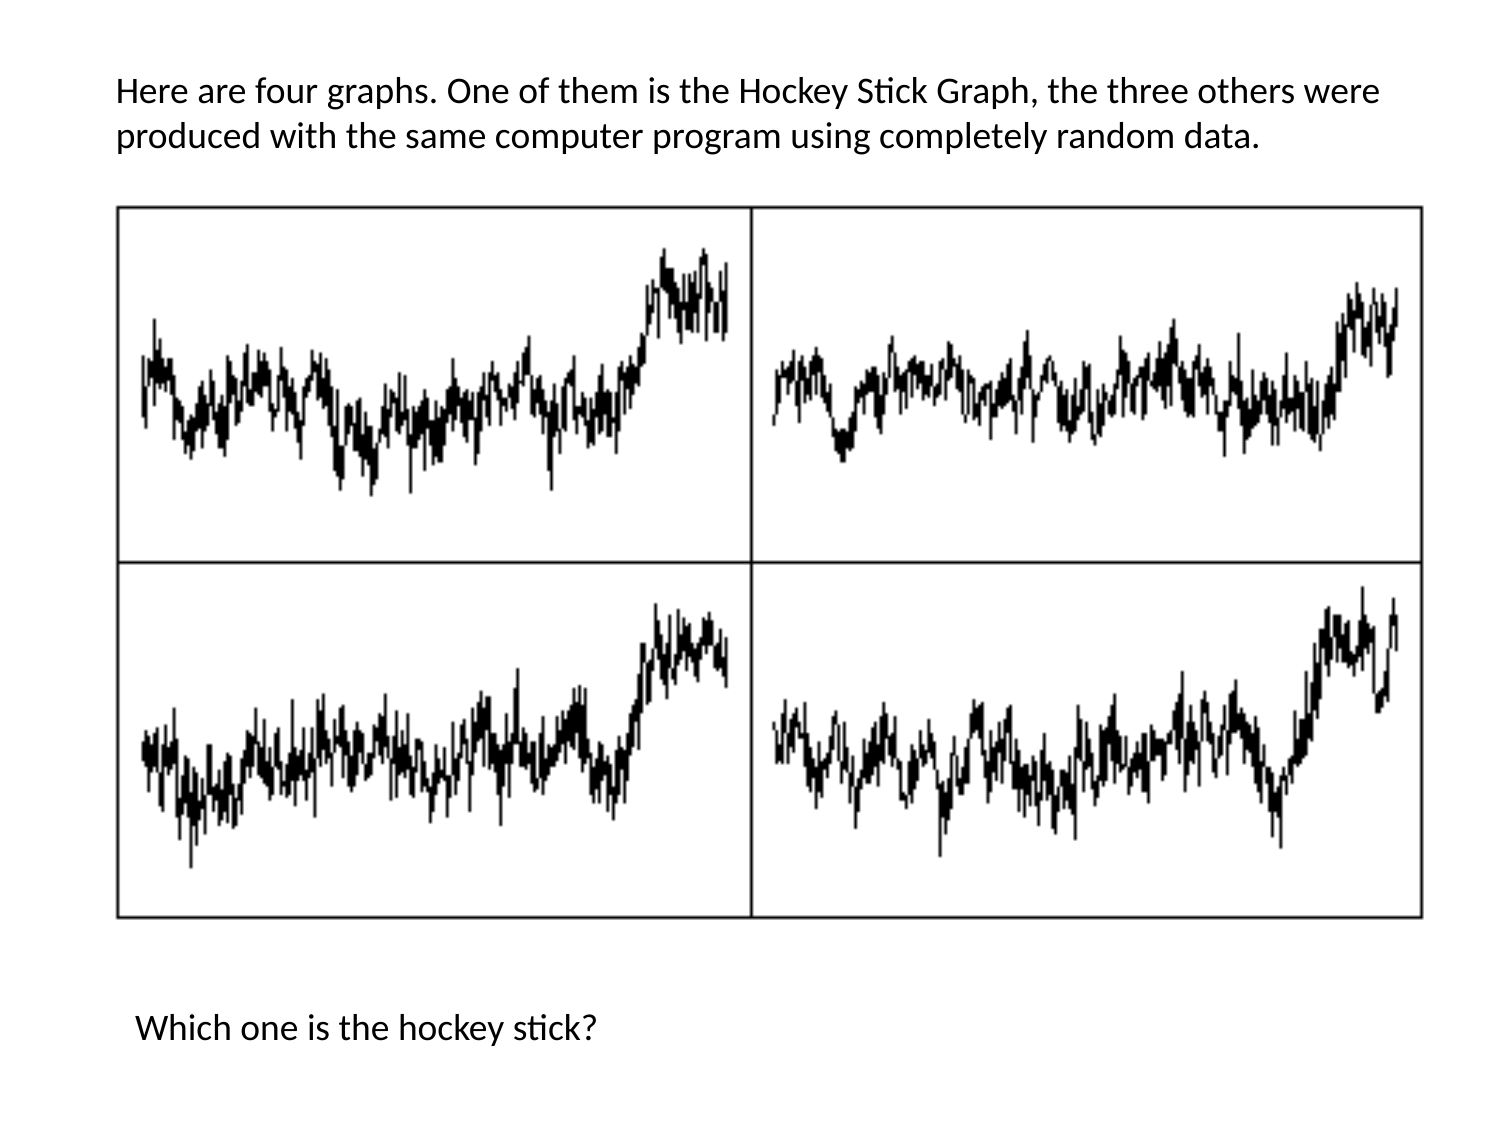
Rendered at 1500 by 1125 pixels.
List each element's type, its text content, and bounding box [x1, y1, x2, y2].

picture [0, 128, 1500, 997]
text_box Which one is the hockey stick? [120, 1004, 614, 1056]
text_box Here are four graphs. One of them is the Hockey Stick Graph, the three others were produced with the same computer program using completely random data. [101, 58, 1406, 126]
